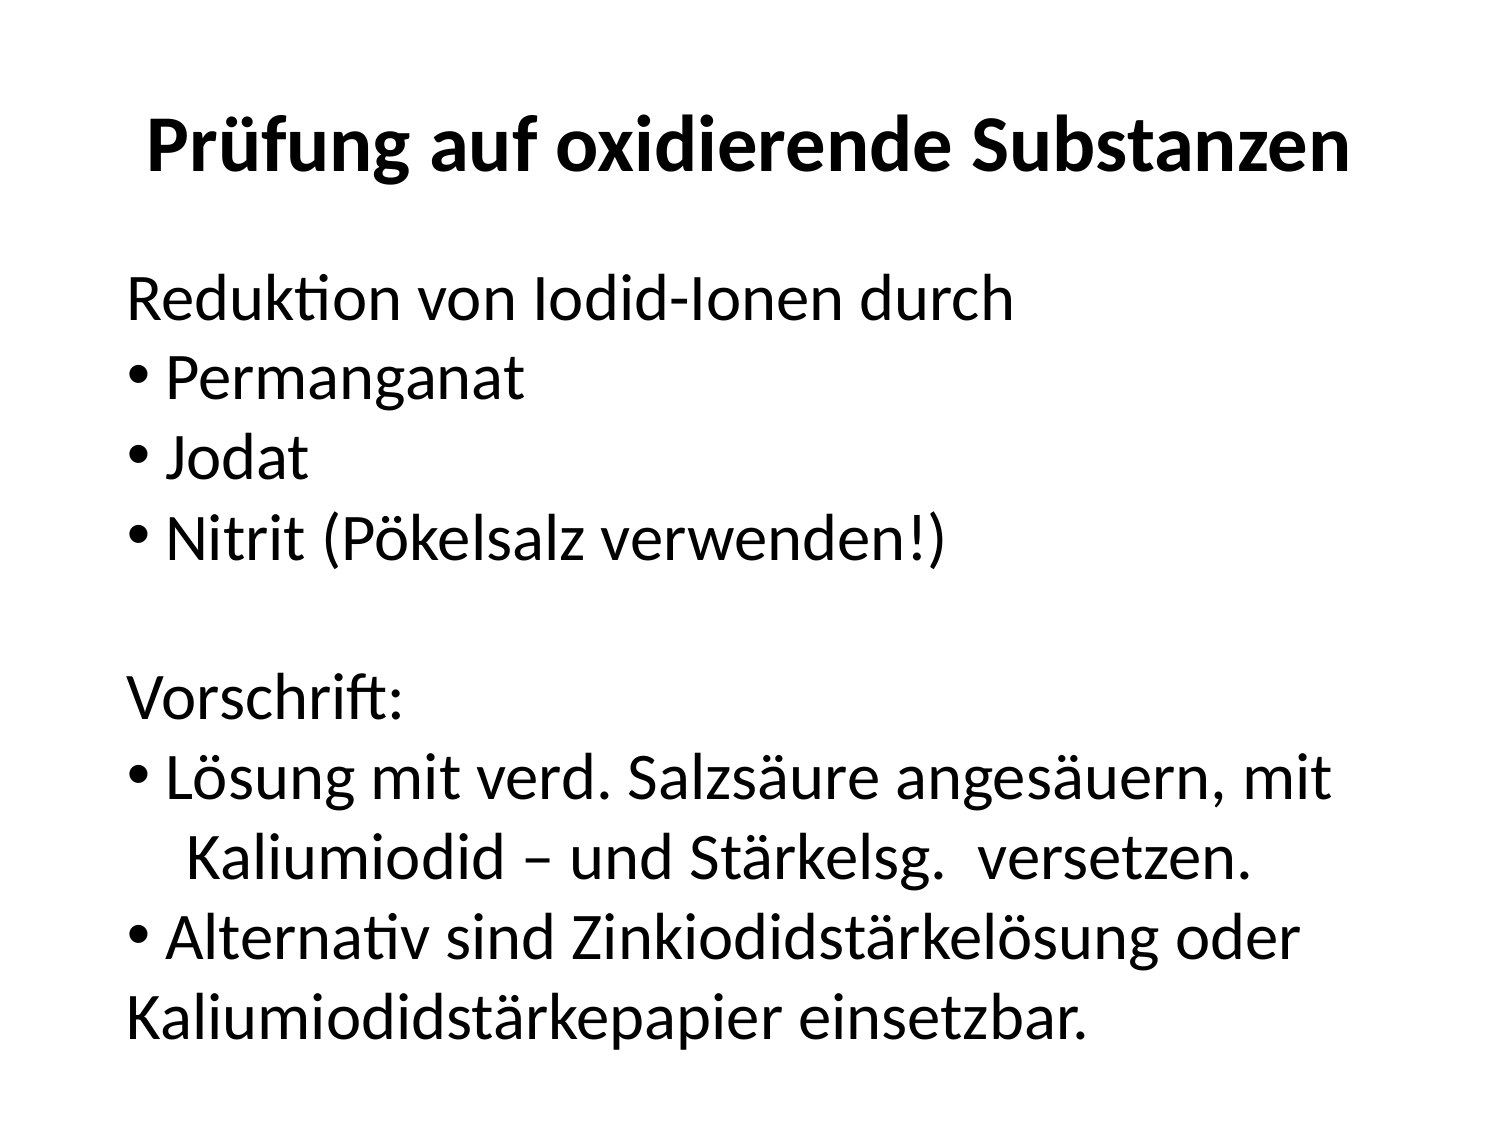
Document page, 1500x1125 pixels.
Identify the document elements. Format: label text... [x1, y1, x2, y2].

title Prüfung auf oxidierende Substanzen [75, 45, 1425, 233]
text_box Reduktion von Iodid-Ionen durch Permanganat Jodat Nitrit (Pökelsalz verwenden!) Vorschrift: Lösung mit verd. Salzsäure angesäuern, mit Kaliumiodid – und Stärkelsg. versetzen. Alternativ sind Zinkiodidstärkelösung oder Kaliumiodidstärkepapier einsetzbar. [112, 246, 1424, 1061]
